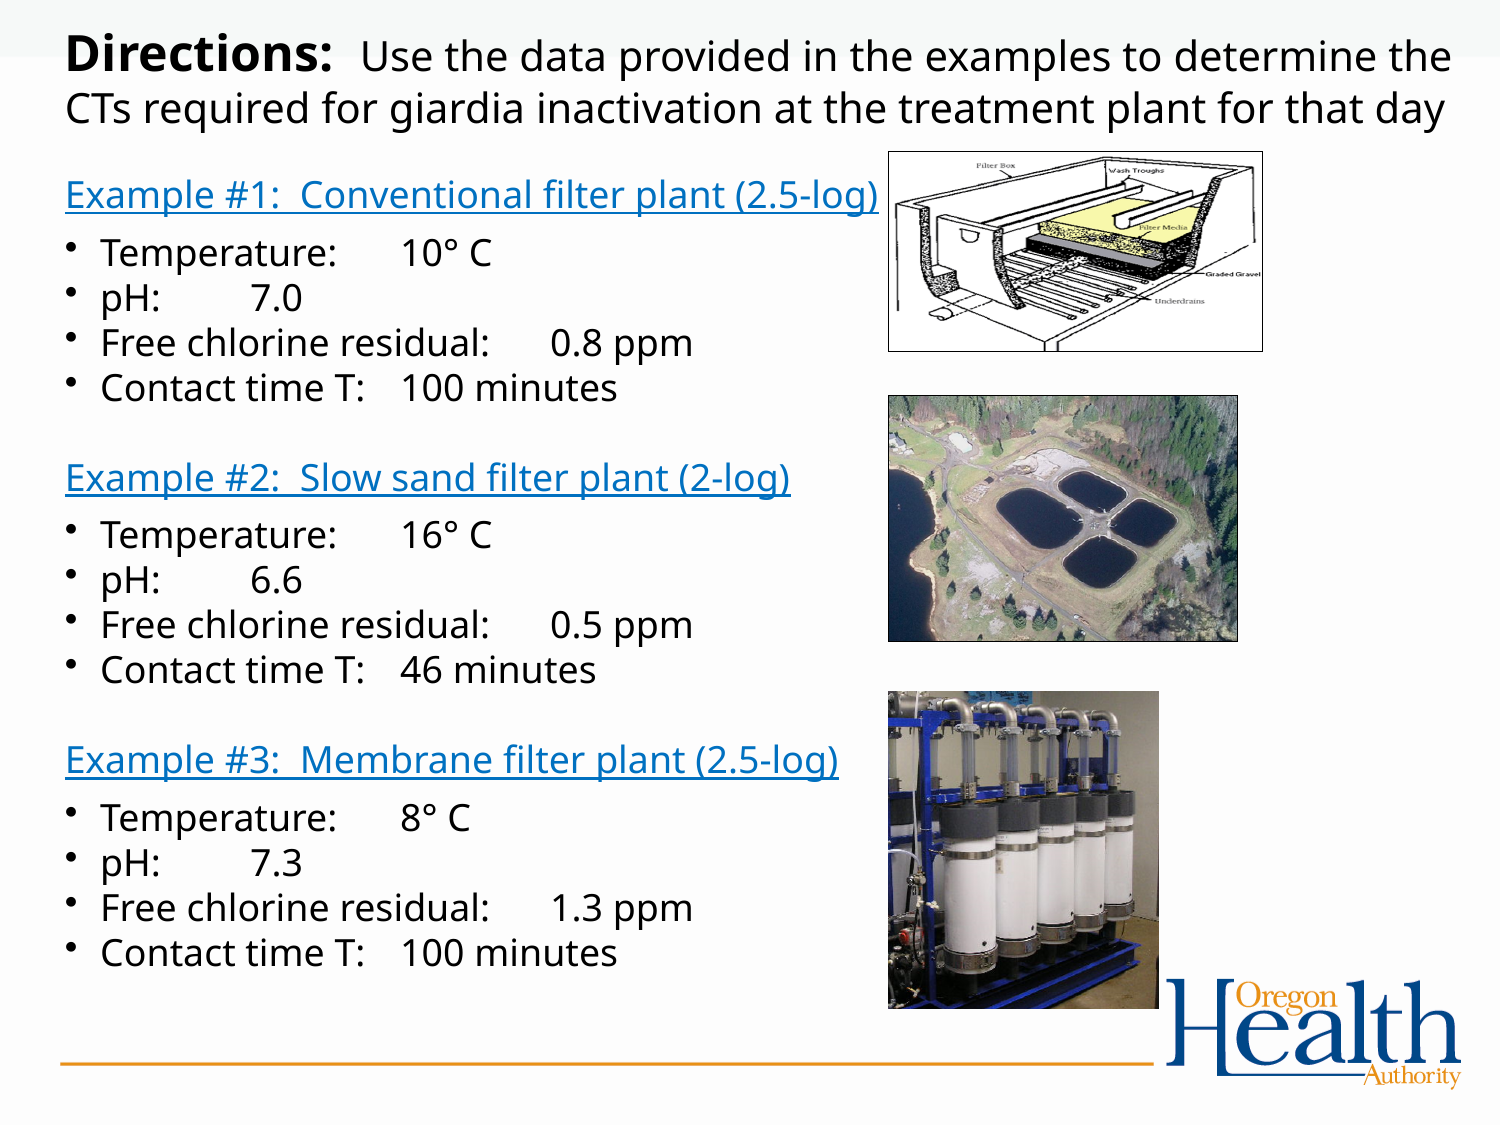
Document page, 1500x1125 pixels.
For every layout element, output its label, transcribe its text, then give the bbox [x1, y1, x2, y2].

picture [888, 395, 1238, 643]
text_box Directions: Use the data provided in the examples to determine the CTs required for giardia inactivation at the treatment plant for that day Example #1: Conventional filter plant (2.5-log) Temperature: 10° C pH: 7.0 Free chlorine residual: 0.8 ppm Contact time T: 100 minutes Example #2: Slow sand filter plant (2-log) Temperature: 16° C pH: 6.6 Free chlorine residual: 0.5 ppm Contact time T: 46 minutes Example #3: Membrane filter plant (2.5-log) Temperature: 8° C pH: 7.3 Free chlorine residual: 1.3 ppm Contact time T: 100 minutes [50, 13, 1500, 982]
picture [0, 0, 1500, 1125]
picture [888, 151, 1263, 352]
